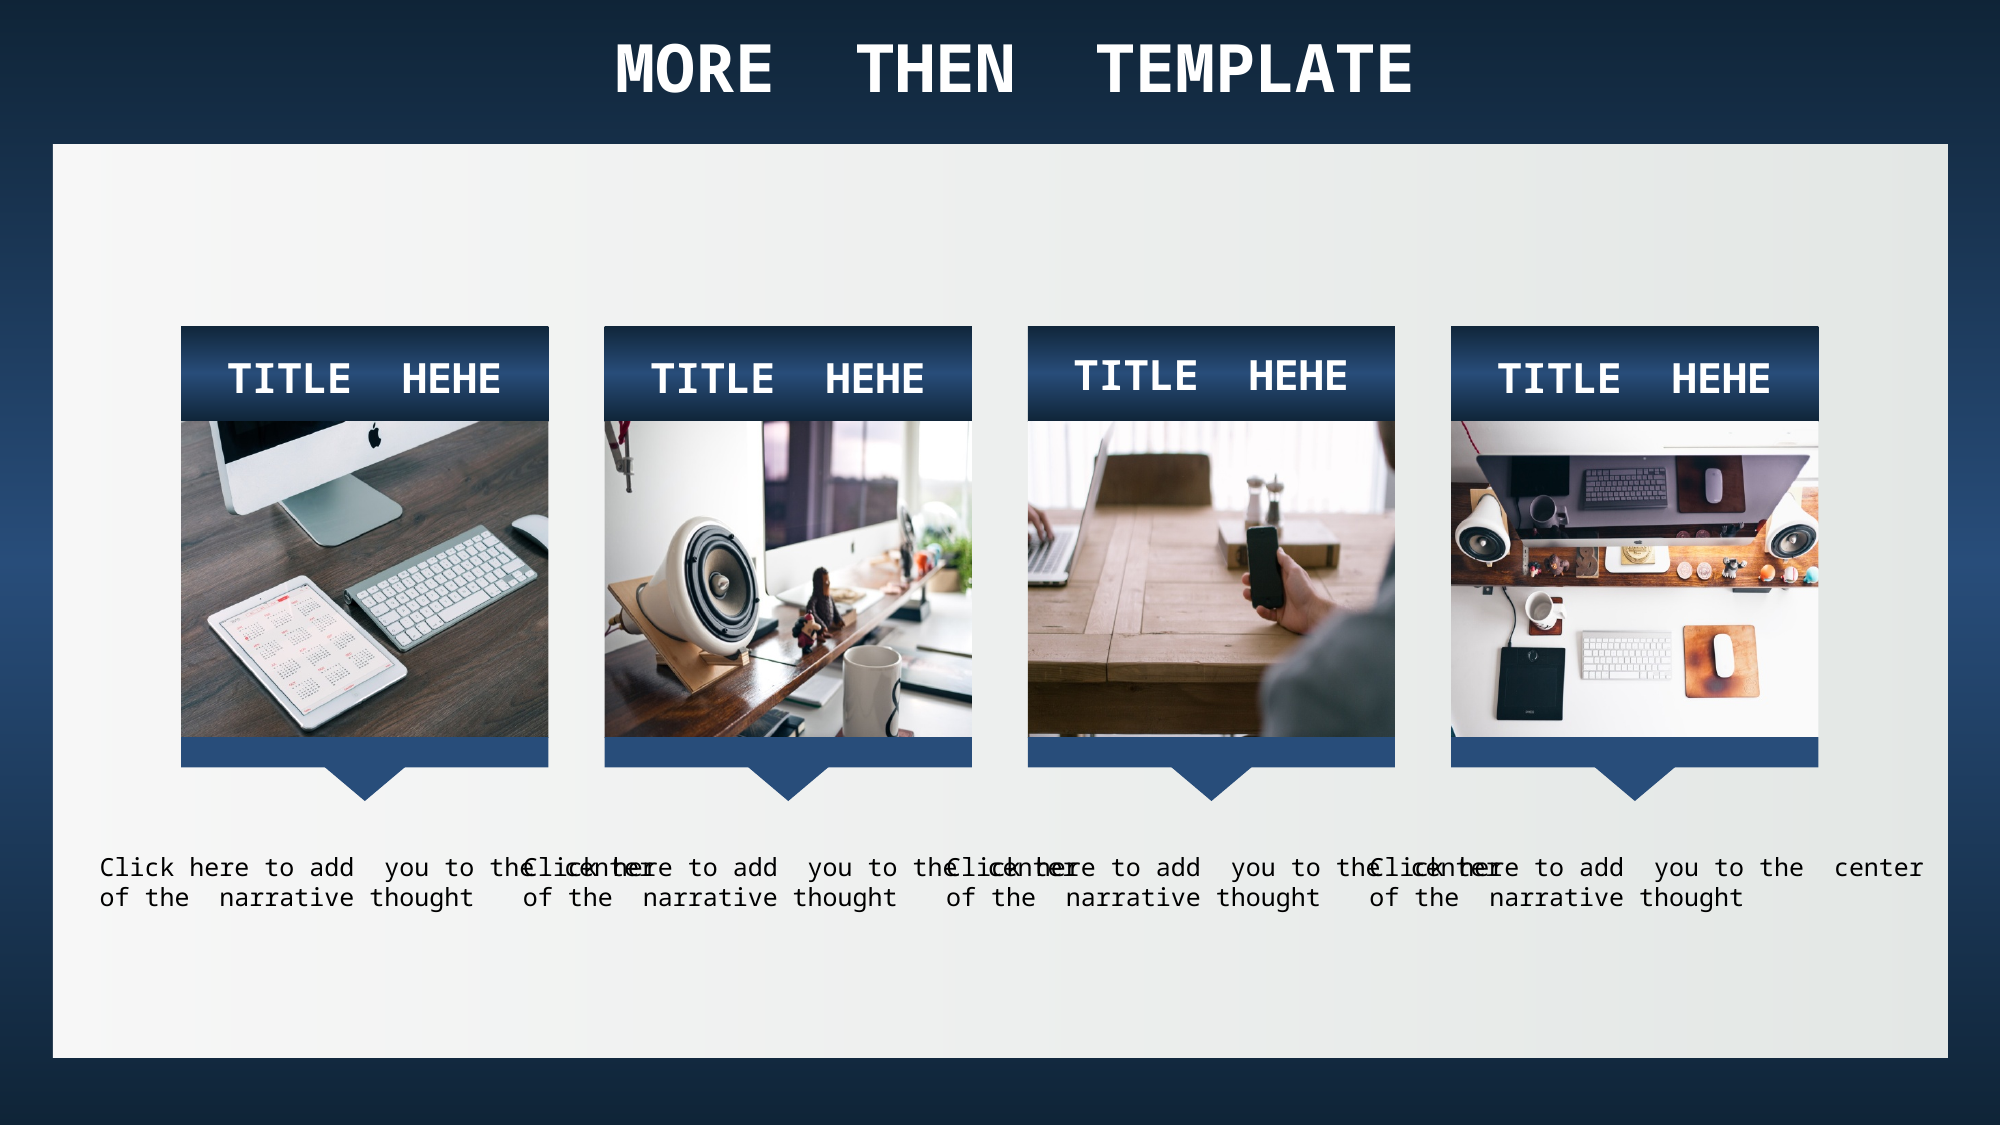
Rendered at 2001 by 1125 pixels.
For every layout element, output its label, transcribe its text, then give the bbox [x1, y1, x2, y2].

text_box TITLE HEHE [1032, 324, 1364, 410]
text_box [1451, 326, 1819, 421]
text_box [1451, 421, 1819, 736]
text_box [604, 326, 972, 421]
text_box [1027, 326, 1395, 421]
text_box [180, 736, 549, 802]
text_box [181, 421, 549, 736]
text_box TITLE HEHE [185, 327, 517, 413]
text_box Click here to add you to the center of the narrative thought [508, 844, 931, 919]
text_box Click here to add you to the center of the narrative thought [1354, 844, 1940, 919]
text_box [181, 326, 549, 421]
text_box [1027, 421, 1395, 736]
text_box MORE THEN TEMPLATE [570, 18, 1431, 114]
text_box [52, 144, 1948, 1058]
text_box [1450, 736, 1819, 802]
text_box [604, 736, 973, 802]
text_box Click here to add you to the center of the narrative thought [931, 844, 1354, 919]
text_box TITLE HEHE [609, 327, 941, 413]
text_box TITLE HEHE [1455, 327, 1787, 413]
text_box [1027, 736, 1396, 802]
text_box Click here to add you to the center of the narrative thought [84, 844, 508, 919]
text_box [604, 421, 972, 736]
